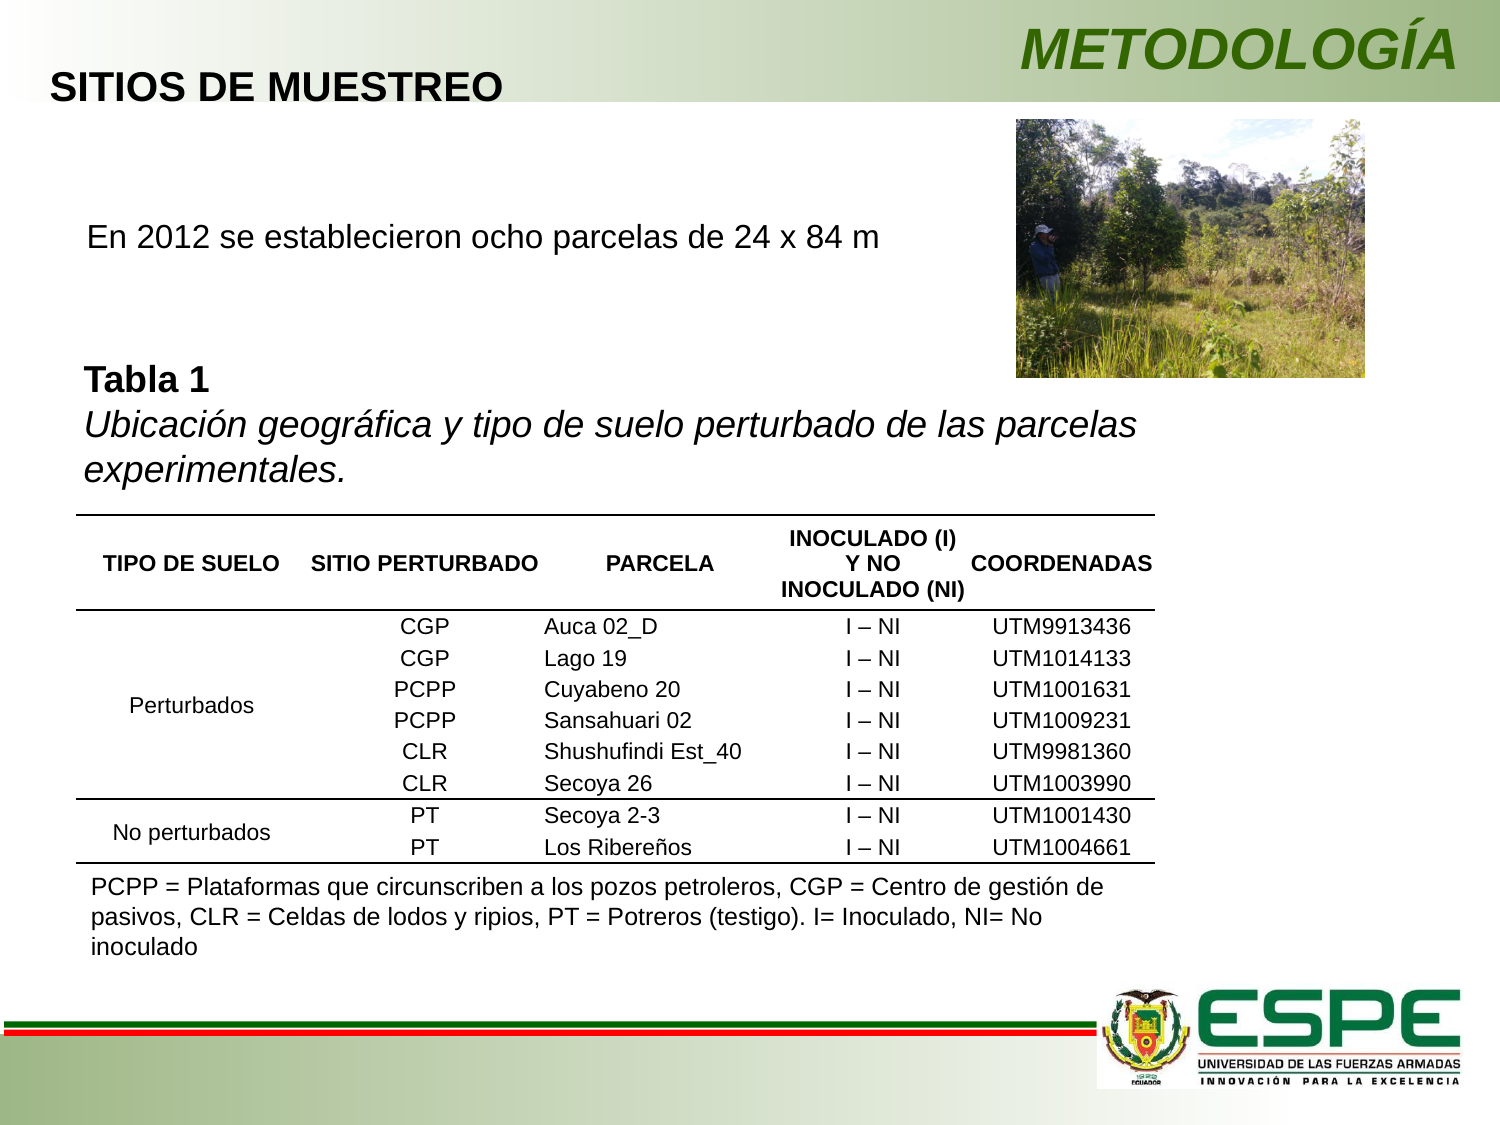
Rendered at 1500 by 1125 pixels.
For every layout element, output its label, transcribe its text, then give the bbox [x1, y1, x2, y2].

table_cell Cuyabeno 20 [543, 673, 778, 704]
text_box Tabla 1 Ubicación geográfica y tipo de suelo perturbado de las parcelas experimentales. [68, 347, 1163, 542]
table_cell I – NI [778, 800, 968, 831]
table_cell Sansahuari 02 [543, 704, 778, 735]
table_cell UTM1009231 [968, 704, 1155, 735]
table_cell Shushufindi Est_40 [543, 735, 778, 767]
table_cell Auca 02_D [543, 611, 778, 642]
table_cell PCPP [307, 704, 543, 735]
table_header PARCELA [543, 516, 778, 609]
table_cell PT [307, 800, 543, 831]
table_cell UTM9913436 [968, 611, 1155, 642]
table_cell I – NI [778, 767, 968, 798]
table_cell PT [307, 831, 543, 862]
table_cell No perturbados [76, 800, 307, 862]
table_header COORDENADAS [968, 516, 1155, 609]
table_cell Lago 19 [543, 642, 778, 673]
table_cell UTM1003990 [968, 767, 1155, 798]
table_cell I – NI [778, 673, 968, 704]
table_cell I – NI [778, 611, 968, 642]
table_cell CGP [307, 611, 543, 642]
table_cell PCPP [307, 673, 543, 704]
table_cell I – NI [778, 735, 968, 767]
table_cell UTM1004661 [968, 831, 1155, 862]
table_cell CGP [307, 642, 543, 673]
table_cell UTM1001631 [968, 673, 1155, 704]
table_cell CLR [307, 767, 543, 798]
text_box PCPP = Plataformas que circunscriben a los pozos petroleros, CGP = Centro de gestión de pasivos, CLR = Celdas de lodos y ripios, PT = Potreros (testigo). I= Inoculado, NI= No inoculado [76, 863, 1163, 998]
text_box En 2012 se establecieron ocho parcelas de 24 x 84 m [71, 208, 904, 263]
table_cell UTM9981360 [968, 735, 1155, 767]
table_header SITIO PERTURBADO [307, 516, 543, 609]
table_cell Los Ribereños [543, 831, 778, 862]
table_header TIPO DE SUELO [76, 516, 307, 609]
table_cell Secoya 26 [543, 767, 778, 798]
title METODOLOGÍA [879, 3, 1474, 120]
picture [1015, 119, 1365, 379]
table_cell UTM1014133 [968, 642, 1155, 673]
table_cell I – NI [778, 831, 968, 862]
text_box SITIOS DE MUESTREO [34, 52, 974, 118]
table_header INOCULADO (I) Y NO INOCULADO (NI) [778, 516, 968, 609]
table_cell UTM1001430 [968, 800, 1155, 831]
table_cell I – NI [778, 704, 968, 735]
table_cell I – NI [778, 642, 968, 673]
table_cell Secoya 2-3 [543, 800, 778, 831]
table_cell CLR [307, 735, 543, 767]
picture [1096, 976, 1483, 1090]
table_cell Perturbados [76, 611, 307, 798]
